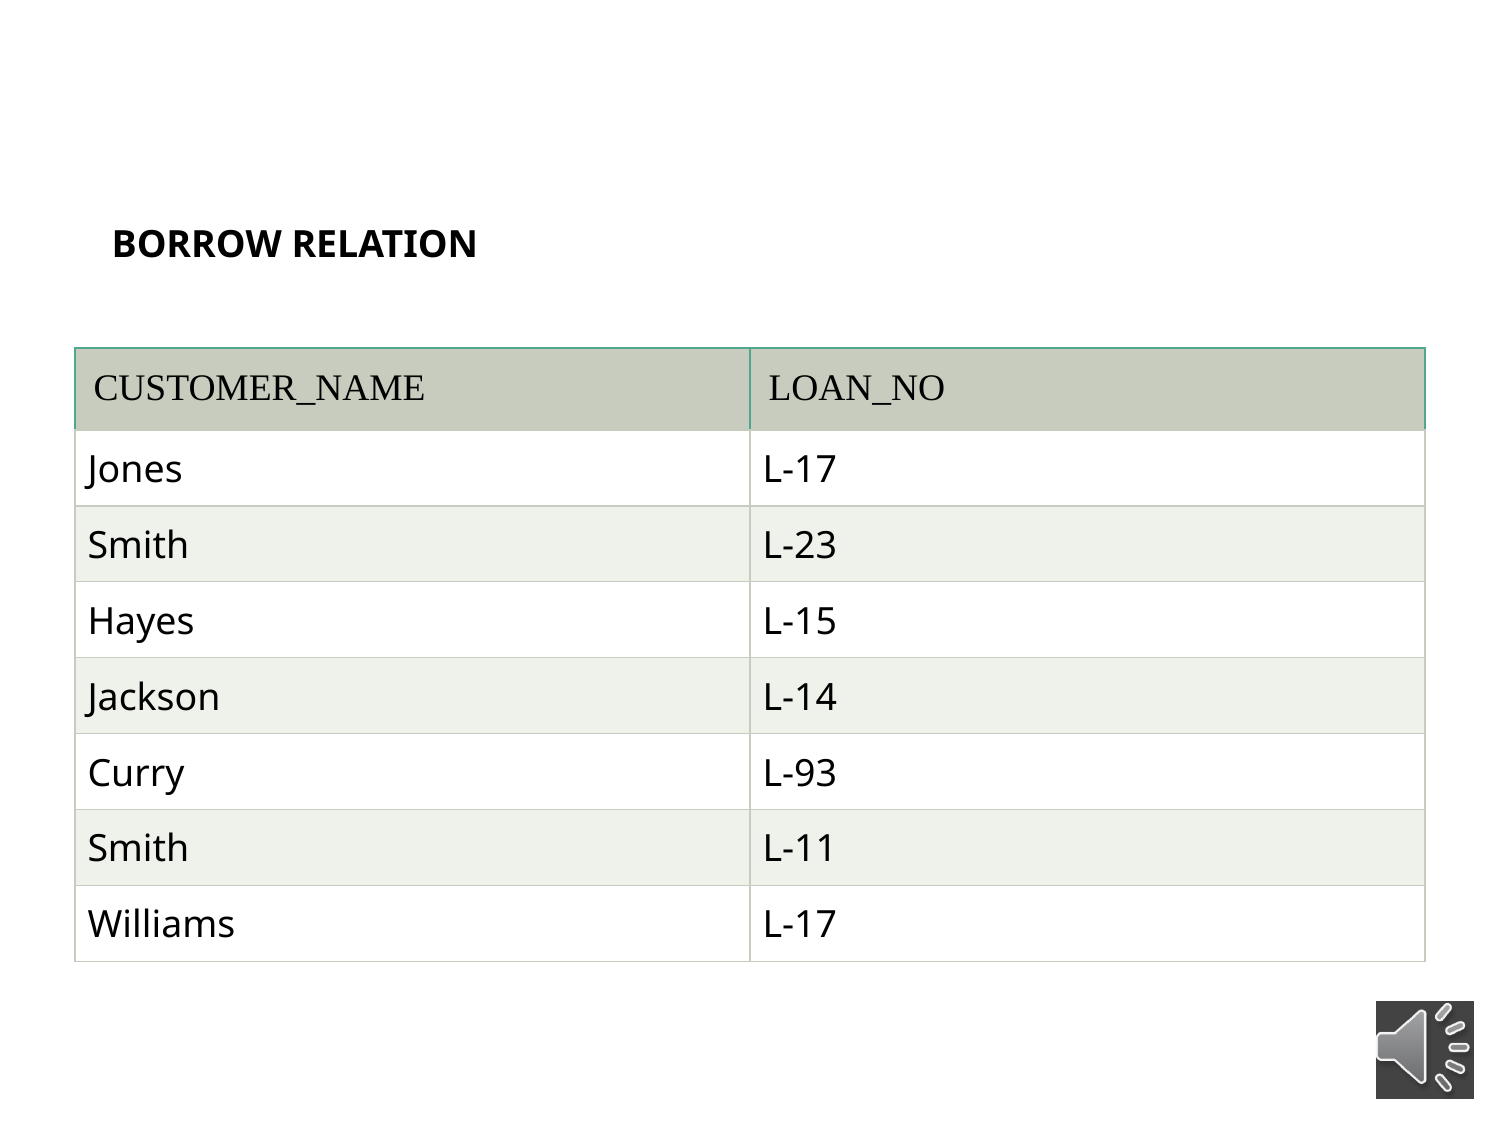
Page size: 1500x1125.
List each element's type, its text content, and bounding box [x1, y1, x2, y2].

table_cell L-15 [751, 582, 1424, 657]
table_cell L-93 [751, 734, 1424, 809]
table_cell L-17 [751, 886, 1424, 961]
table_cell Curry [76, 734, 749, 809]
table_cell Jackson [76, 658, 749, 733]
picture [1374, 999, 1476, 1101]
table_cell Williams [76, 886, 749, 961]
table_header CUSTOMER_NAME [76, 349, 749, 429]
table_cell L-11 [751, 810, 1424, 885]
table_cell L-23 [751, 507, 1424, 581]
table_cell Smith [76, 507, 749, 581]
text_box BORROW RELATION [96, 212, 494, 273]
table_cell Hayes [76, 582, 749, 657]
table_cell L-17 [751, 431, 1424, 505]
table_cell L-14 [751, 658, 1424, 733]
table_header LOAN_NO [751, 349, 1424, 429]
table_cell Smith [76, 810, 749, 885]
table_cell Jones [76, 431, 749, 505]
